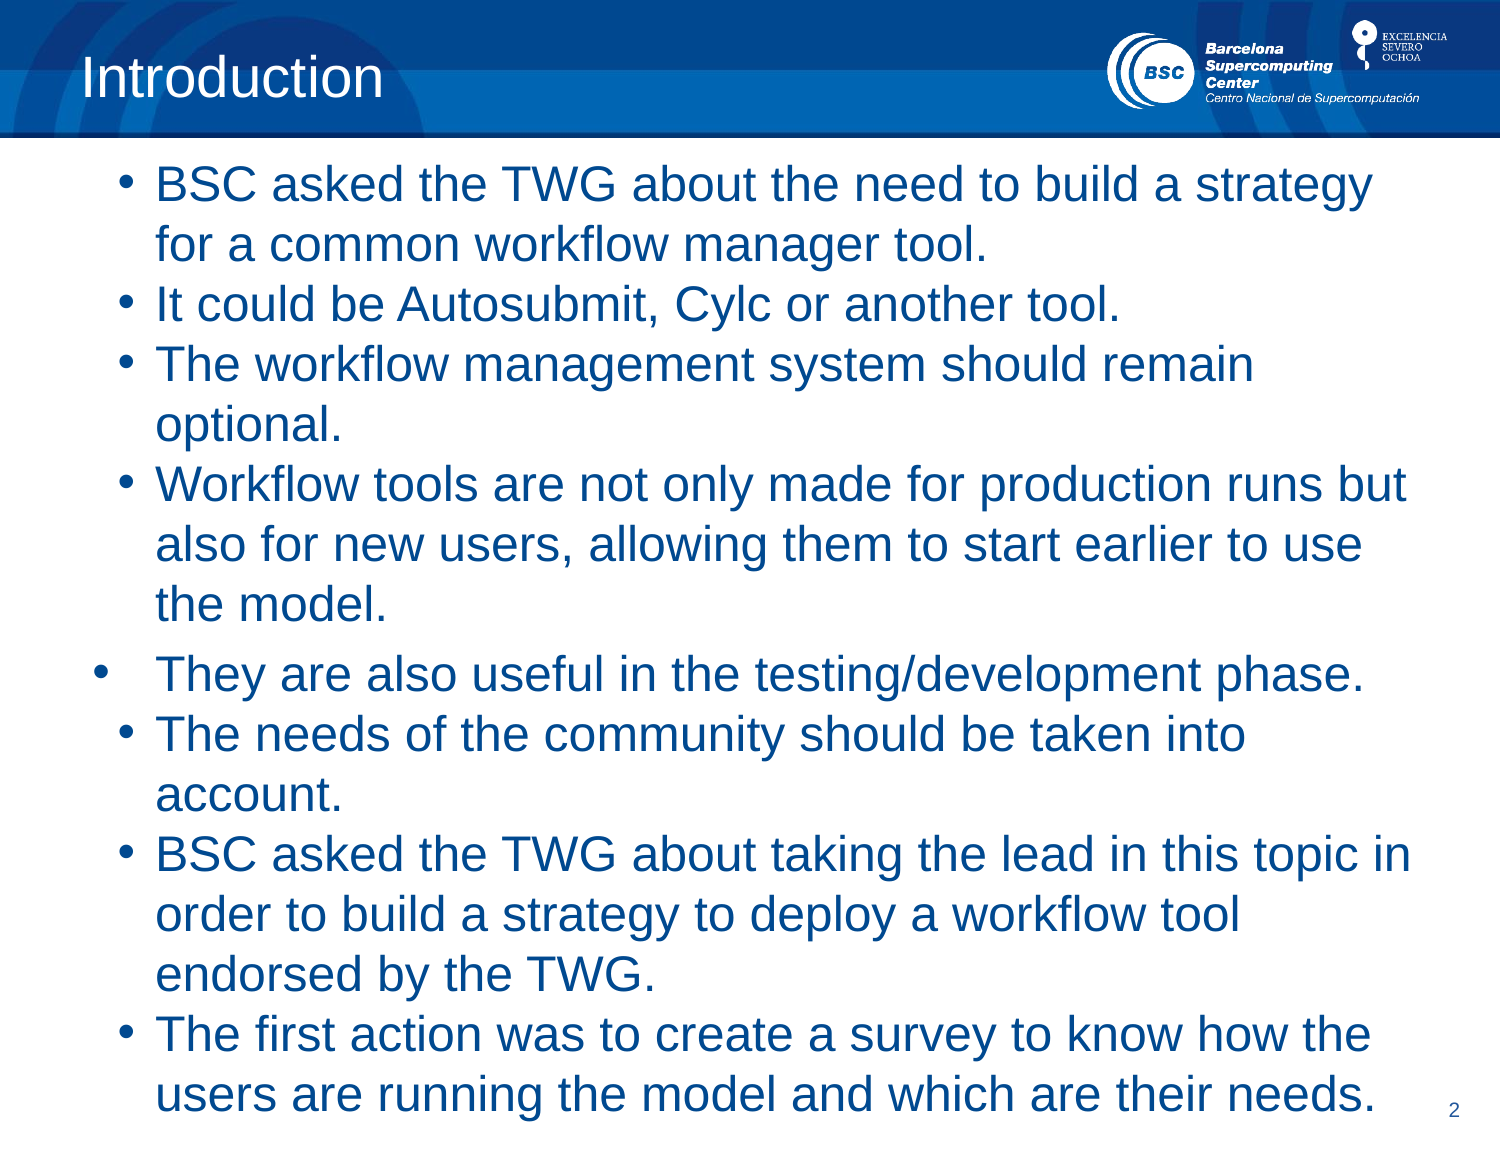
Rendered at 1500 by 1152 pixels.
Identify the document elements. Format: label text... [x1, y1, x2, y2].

title Introduction [65, 23, 1081, 136]
list BSC asked the TWG about the need to build a strategy for a common workflow manager tool. It could be Autosubmit, Cylc or another tool. The workflow management system should remain optional. Workflow tools are not only made for production runs but also for new users, allowing them to start earlier to use the model. They are also useful in the testing/development phase. The needs of the community should be taken into account. BSC asked the TWG about taking the lead in this topic in order to build a strategy to deploy a workflow tool endorsed by the TWG. The first action was to create a survey to know how the users are running the model and which are their needs. [64, 136, 1432, 1043]
picture [0, 0, 1500, 138]
